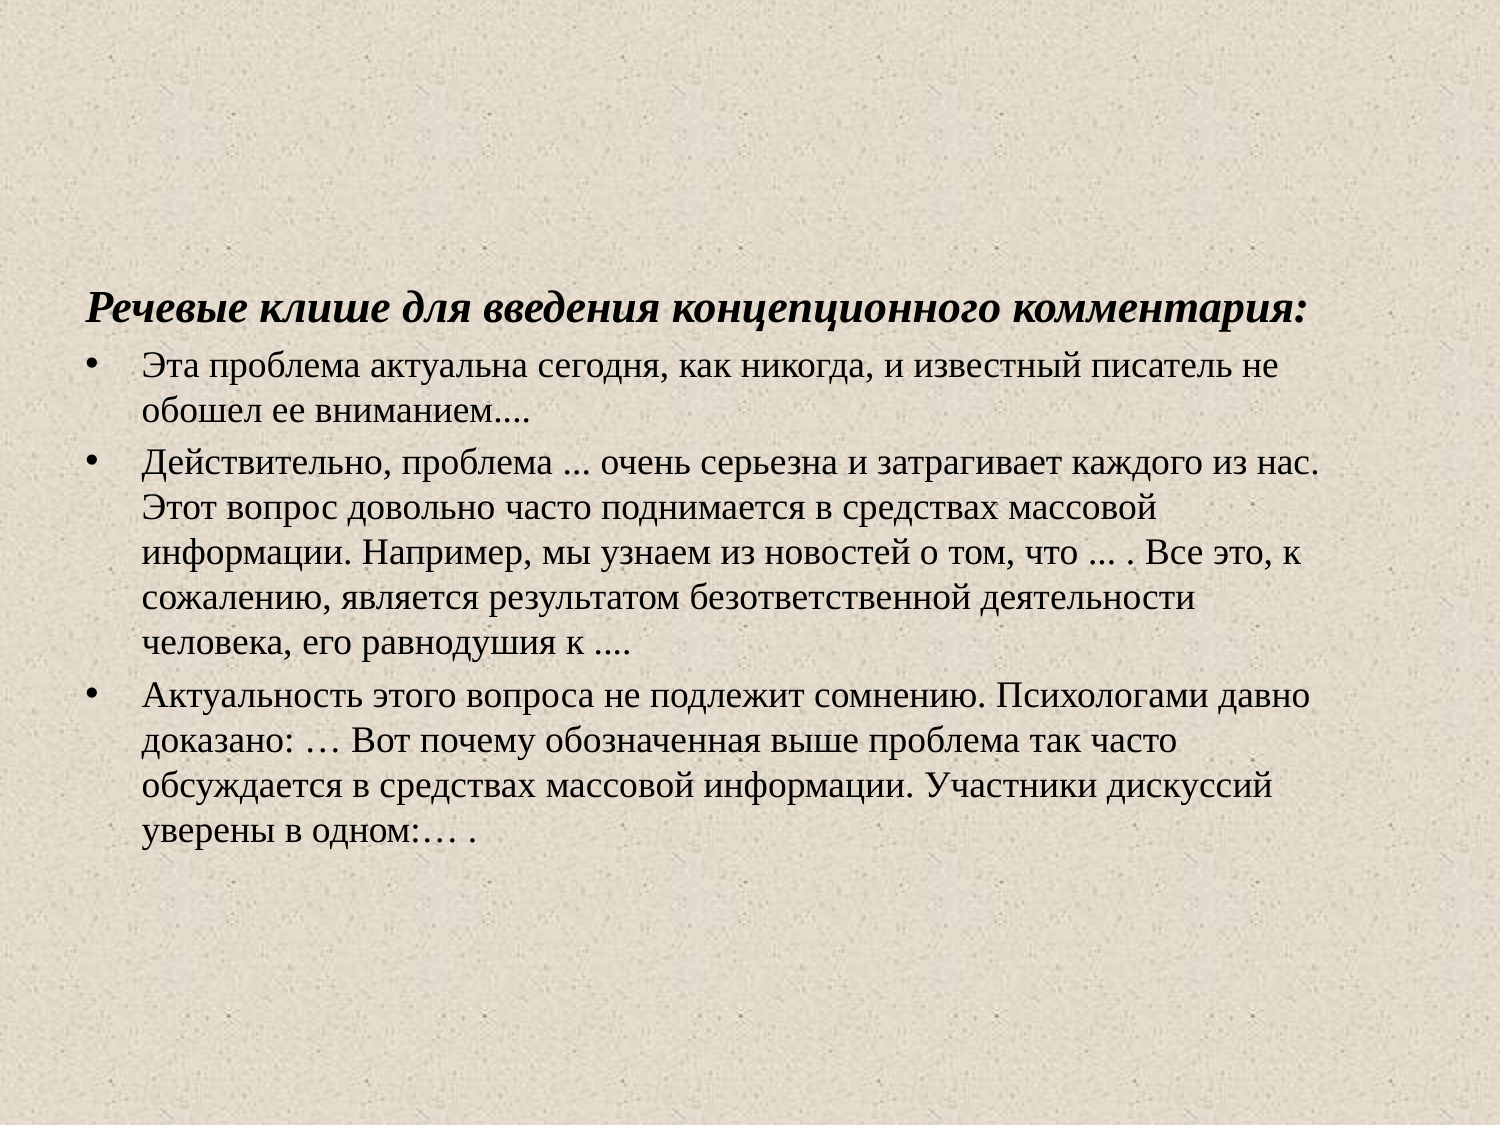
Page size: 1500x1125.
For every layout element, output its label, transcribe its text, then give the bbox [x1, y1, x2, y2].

list Речевые клише для введения концепционного комментария: Эта проблема актуальна сегодня, как никогда, и известный писатель не обошел ее вниманием.... Действительно, проблема ... очень серьезна и затрагивает каждого из нас. Этот вопрос довольно часто поднимается в средствах массовой информации. Например, мы узнаем из новостей о том, что ... . Все это, к сожалению, является результатом безответственной деятельности человека, его равнодушия к .... Актуальность этого вопроса не подлежит сомнению. Психологами давно доказано: … Вот почему обозначенная выше проблема так часто обсуждается в средствах массовой информации. Участники дискуссий уверены в одном:… . [70, 269, 1348, 973]
picture [0, 0, 1500, 1125]
